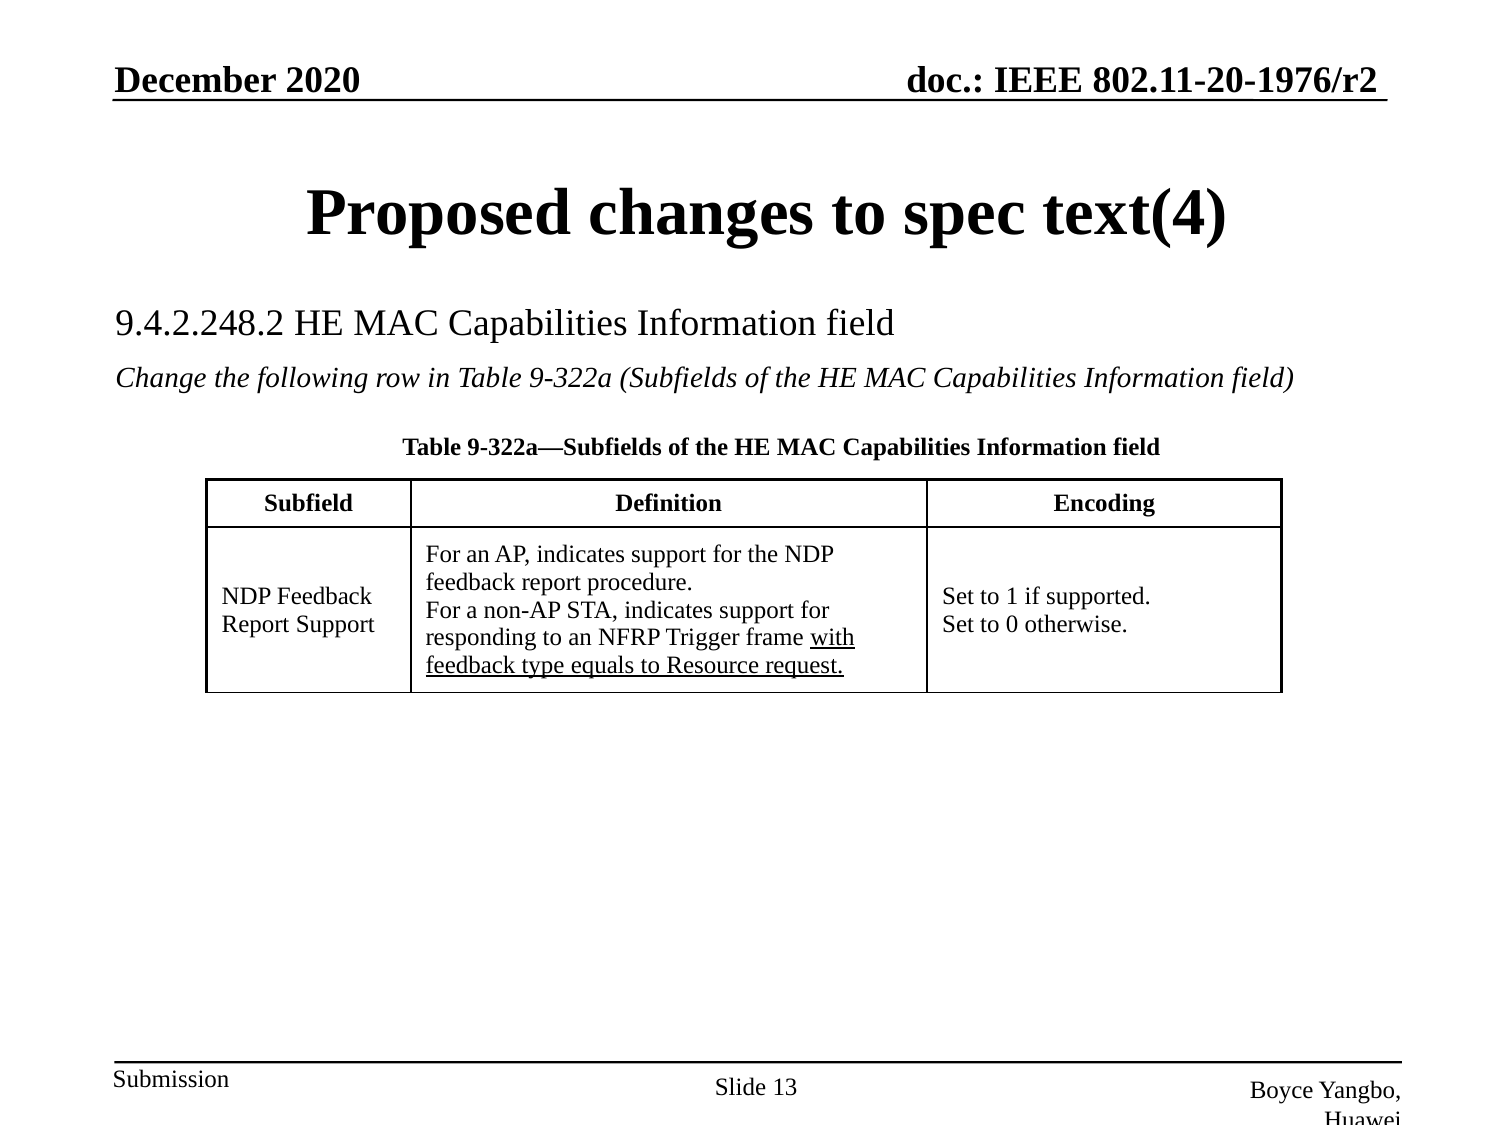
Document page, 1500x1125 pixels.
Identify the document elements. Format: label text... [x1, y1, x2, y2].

text_box 9.4.2.248.2 HE MAC Capabilities Information field Change the following row in Table 9-322a (Subfields of the HE MAC Capabilities Information field) [100, 290, 1400, 669]
table_cell NDP Feedback Report Support [208, 528, 410, 692]
table_cell For an AP, indicates support for the NDP feedback report procedure. For a non-AP STA, indicates support for responding to an NFRP Trigger frame with feedback type equals to Resource request. [412, 528, 926, 692]
table_header Subfield [208, 481, 410, 526]
title Proposed changes to spec text(4) [88, 112, 1447, 303]
slide_number Slide 13 [711, 1070, 801, 1101]
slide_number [114, 54, 364, 101]
table_cell Set to 1 if supported. Set to 0 otherwise. [928, 528, 1280, 692]
table_header Encoding [928, 481, 1280, 526]
table_header Definition [412, 481, 926, 526]
footer Boyce Yangbo, Huawei [1186, 1073, 1402, 1105]
text_box Table 9-322a—Subfields of the HE MAC Capabilities Information field [387, 422, 1177, 468]
